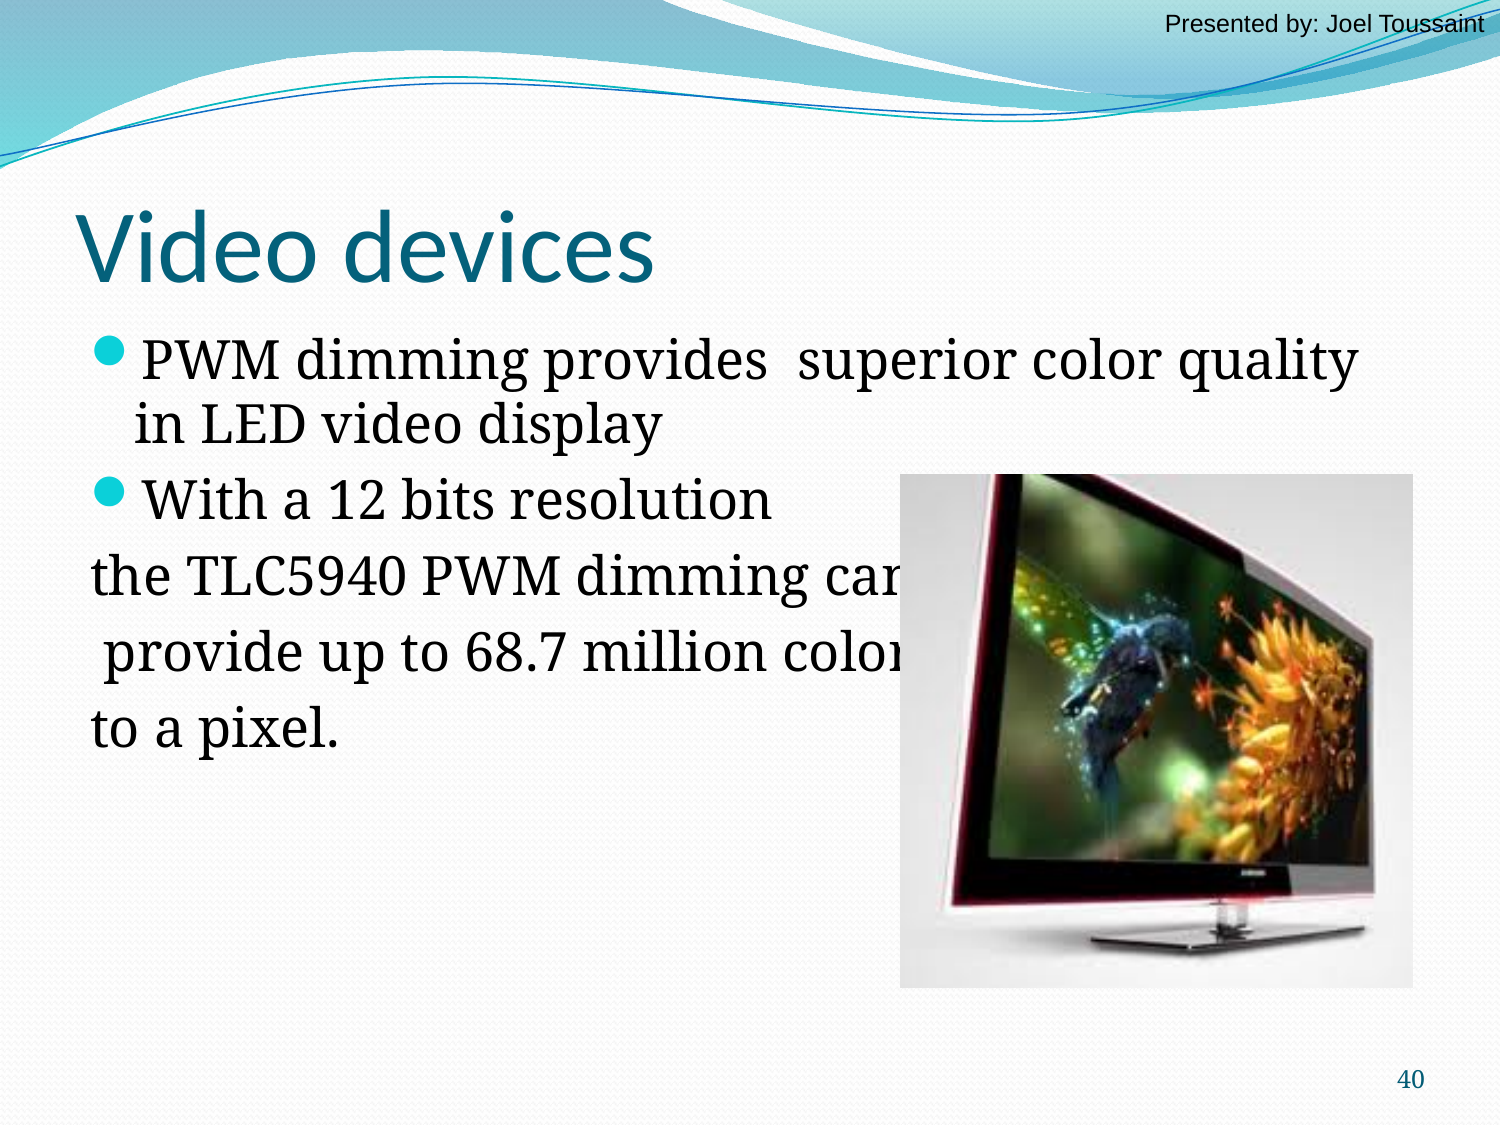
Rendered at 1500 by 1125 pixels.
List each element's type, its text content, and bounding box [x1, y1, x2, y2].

slide_number 40 [1299, 1037, 1425, 1098]
picture [899, 474, 1413, 988]
text_box Presented by: Joel Toussaint [999, 0, 1500, 45]
title Video devices [74, 115, 1426, 304]
list PWM dimming provides superior color quality in LED video display With a 12 bits resolution the TLC5940 PWM dimming can provide up to 68.7 million colors to a pixel. [74, 317, 1426, 1038]
